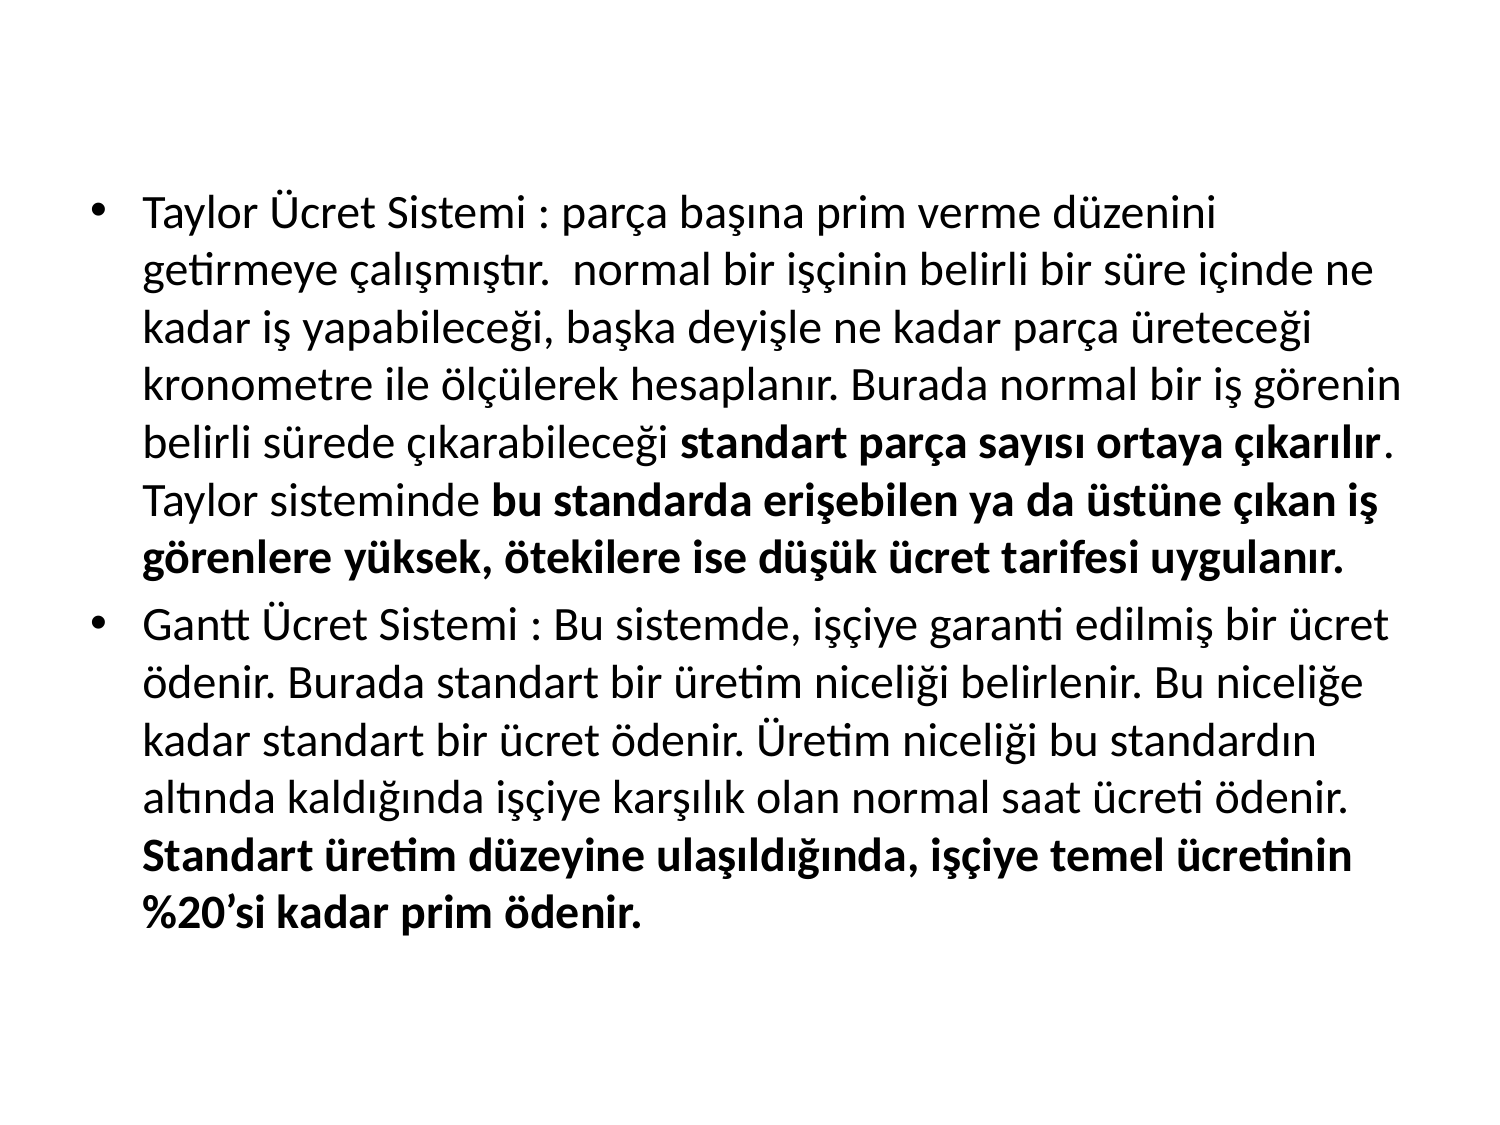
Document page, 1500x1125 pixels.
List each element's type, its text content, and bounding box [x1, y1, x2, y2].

list Taylor Ücret Sistemi : parça başına prim verme düzenini getirmeye çalışmıştır. normal bir işçinin belirli bir süre içinde ne kadar iş yapabileceği, başka deyişle ne kadar parça üreteceği kronometre ile ölçülerek hesaplanır. Burada normal bir iş görenin belirli sürede çıkarabileceği standart parça sayısı ortaya çıkarılır. Taylor sisteminde bu standarda erişebilen ya da üstüne çıkan iş görenlere yüksek, ötekilere ise düşük ücret tarifesi uygulanır. Gantt Ücret Sistemi : Bu sistemde, işçiye garanti edilmiş bir ücret ödenir. Burada standart bir üretim niceliği belirlenir. Bu niceliğe kadar standart bir ücret ödenir. Üretim niceliği bu standardın altında kaldığında işçiye karşılık olan normal saat ücreti ödenir. Standart üretim düzeyine ulaşıldığında, işçiye temel ücretinin %20’si kadar prim ödenir. [75, 172, 1425, 1005]
